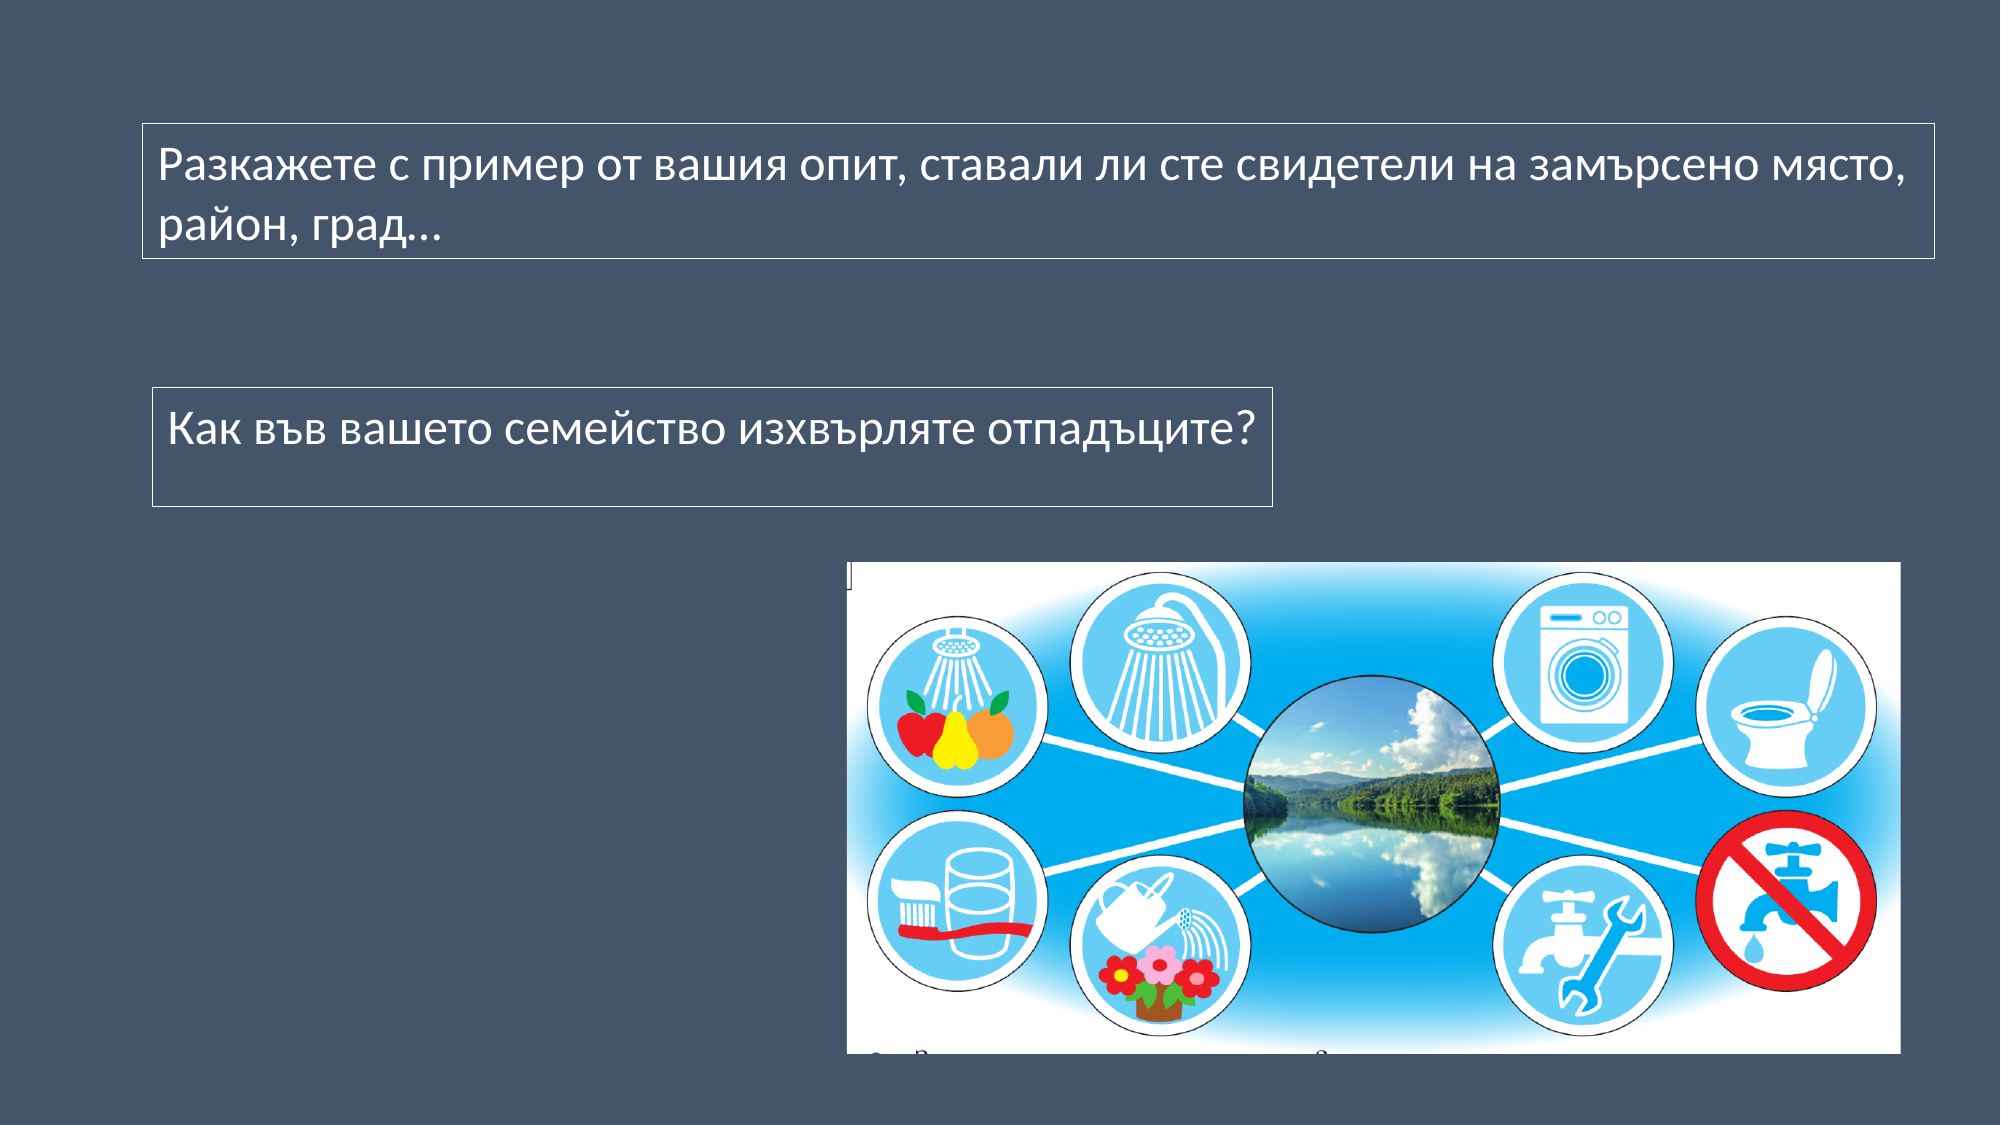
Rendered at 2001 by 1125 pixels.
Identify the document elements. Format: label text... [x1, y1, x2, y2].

text_box Разкажете с пример от вашия опит, ставали ли сте свидетели на замърсено място, район, град… [142, 123, 1935, 259]
text_box Как във вашето семейство изхвърляте отпадъците? [152, 387, 1273, 507]
picture [846, 562, 1901, 1054]
